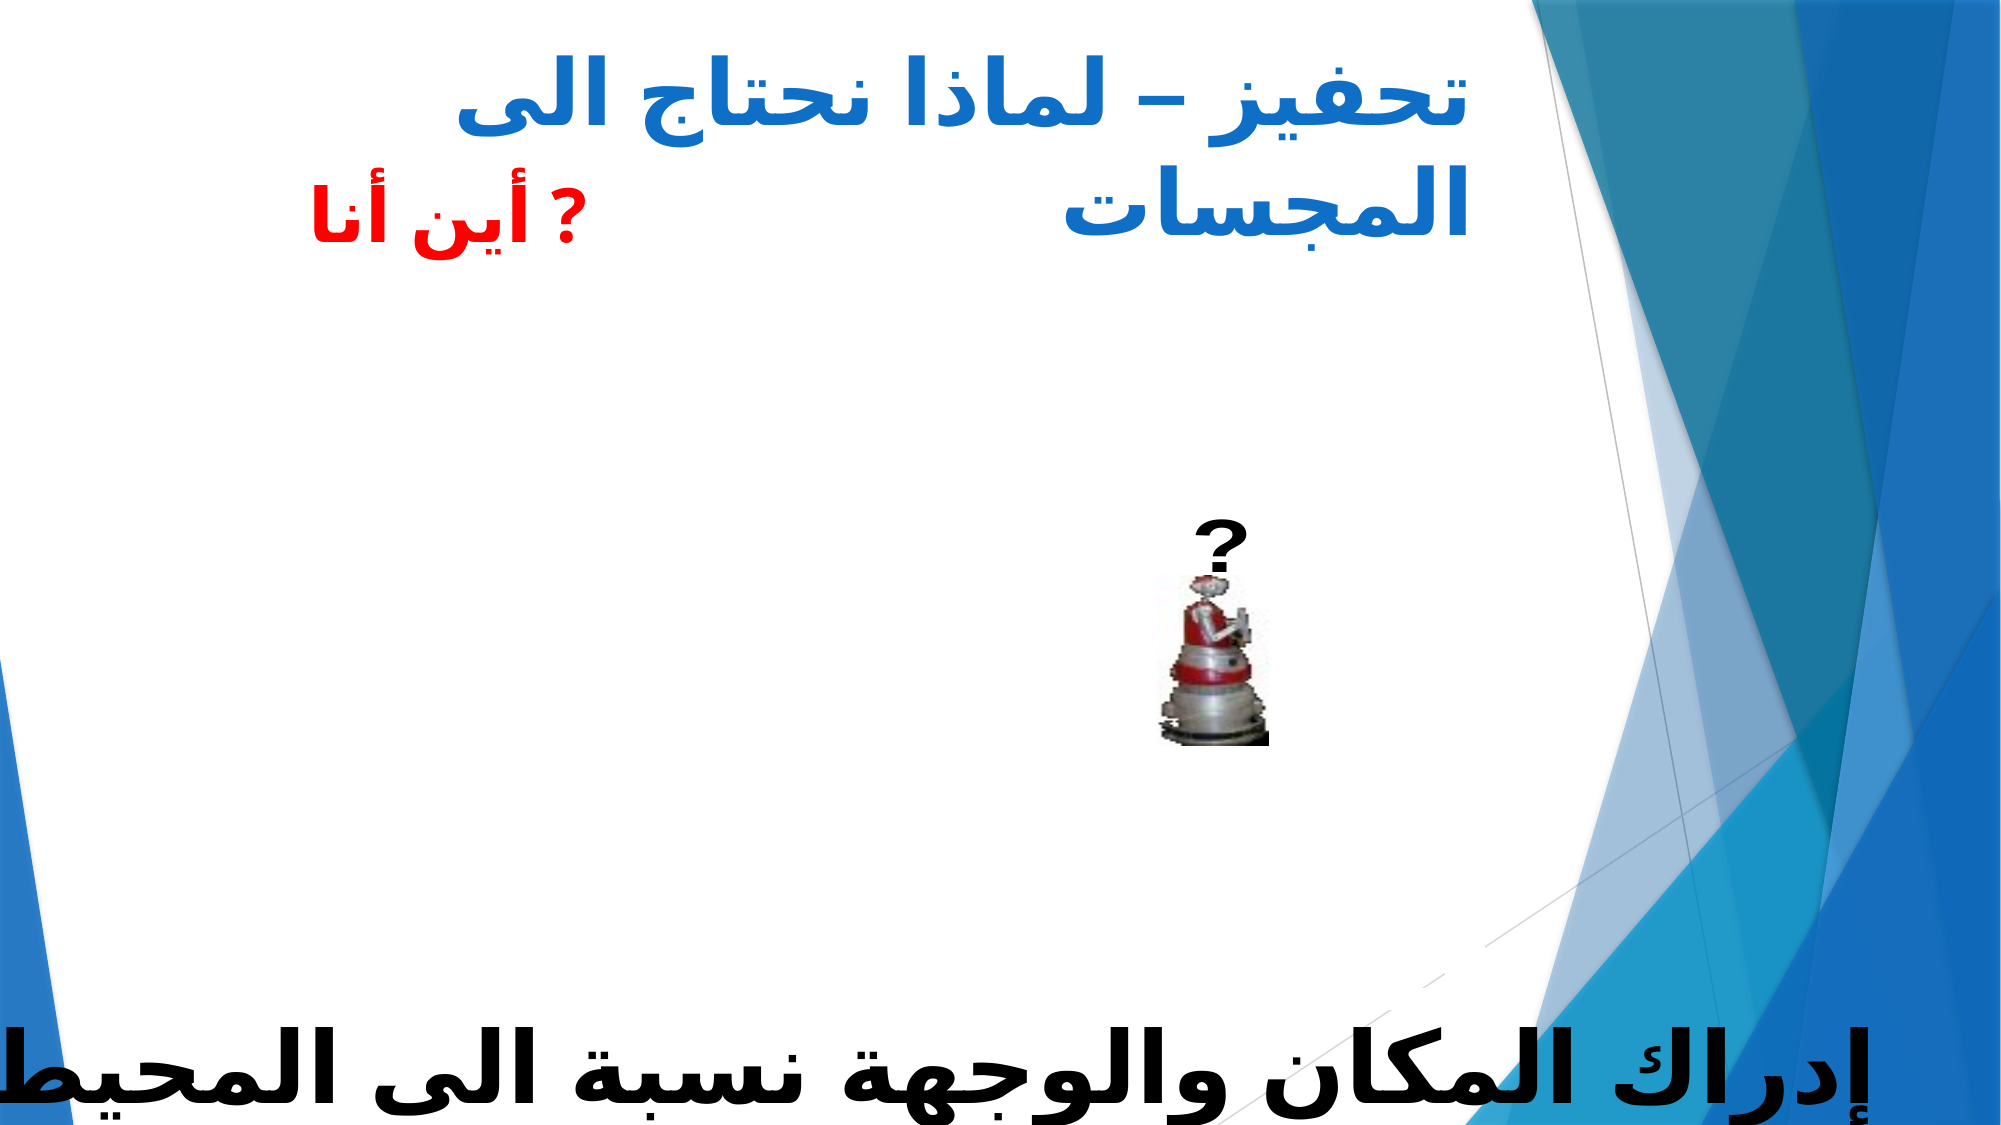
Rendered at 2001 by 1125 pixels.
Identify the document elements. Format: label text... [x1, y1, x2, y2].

text_box إدراك المكان والوجهة نسبة الى المحيط [0, 1003, 1879, 1124]
text_box أين أنا ? [308, 167, 588, 258]
text_box تحفيز – لماذا نحتاج الى المجسات [372, 26, 1490, 244]
picture [302, 270, 1490, 1014]
